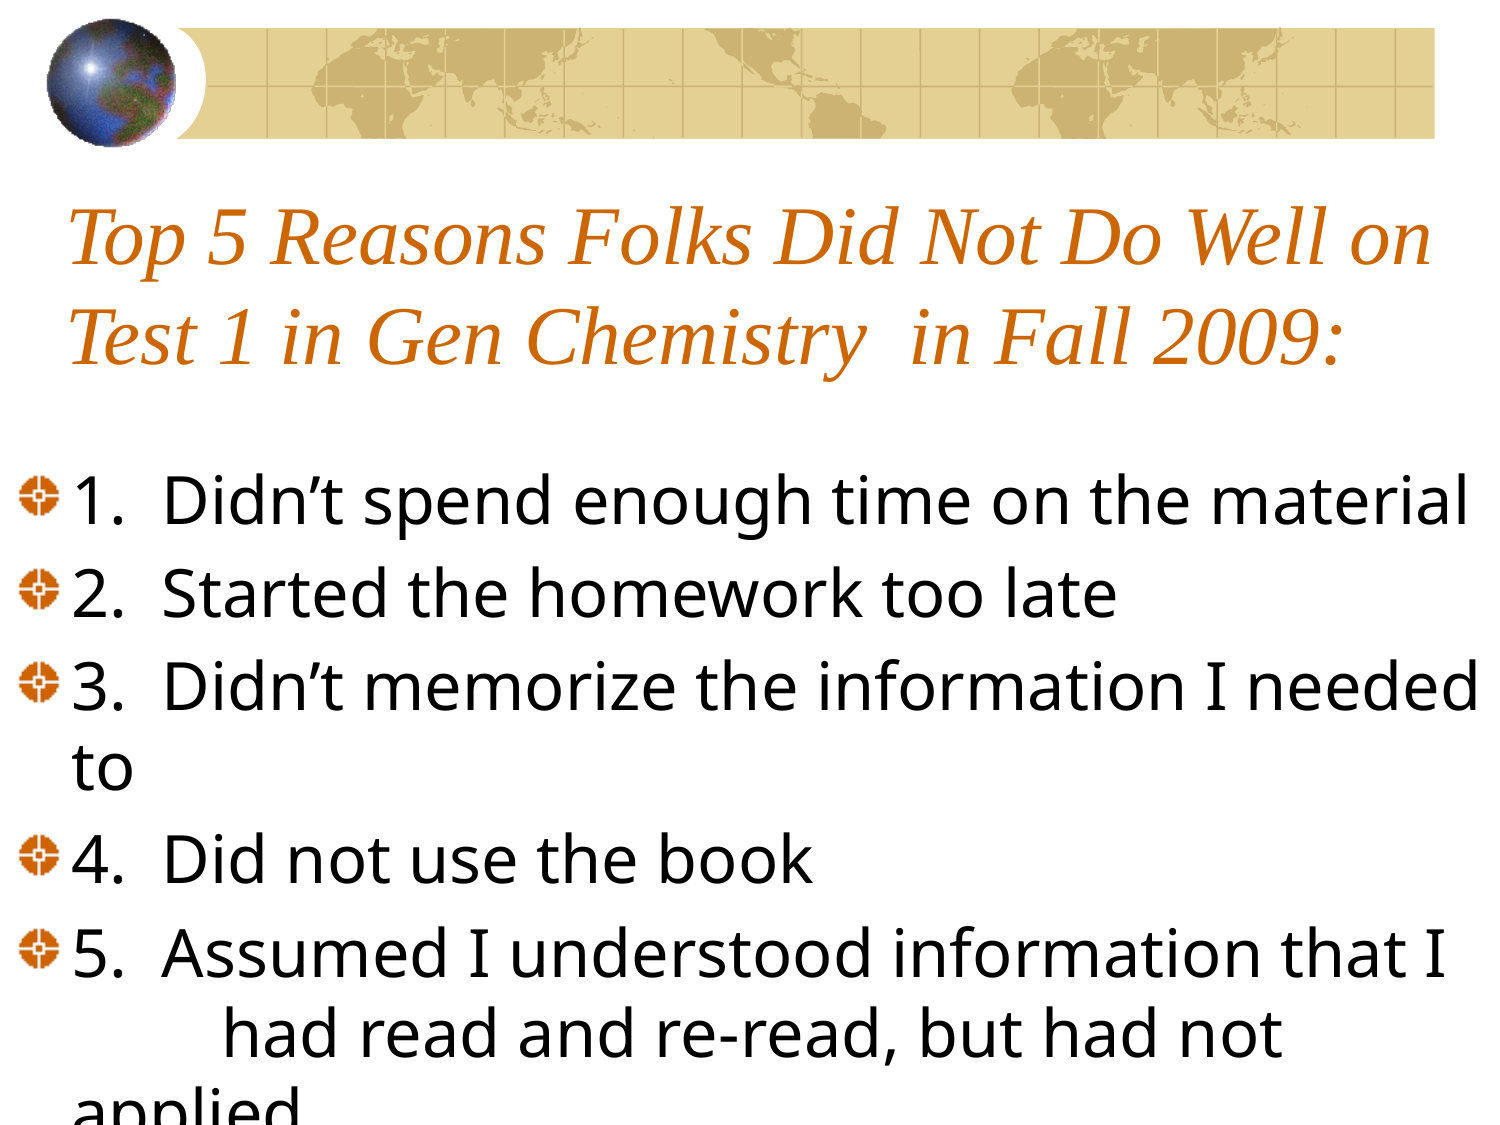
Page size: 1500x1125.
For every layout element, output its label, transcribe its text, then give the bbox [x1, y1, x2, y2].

picture [15, 833, 62, 881]
picture [15, 927, 62, 974]
picture [15, 567, 62, 615]
list 1. Didn’t spend enough time on the material 2. Started the homework too late 3. Didn’t memorize the information I needed to 4. Did not use the book 5. Assumed I understood information that I had read and re-read, but had not applied [0, 449, 1500, 1125]
picture [15, 660, 62, 708]
picture [15, 474, 62, 521]
title Top 5 Reasons Folks Did Not Do Well on Test 1 in Gen Chemistry in Fall 2009: [49, 187, 1500, 376]
picture [42, 14, 190, 151]
